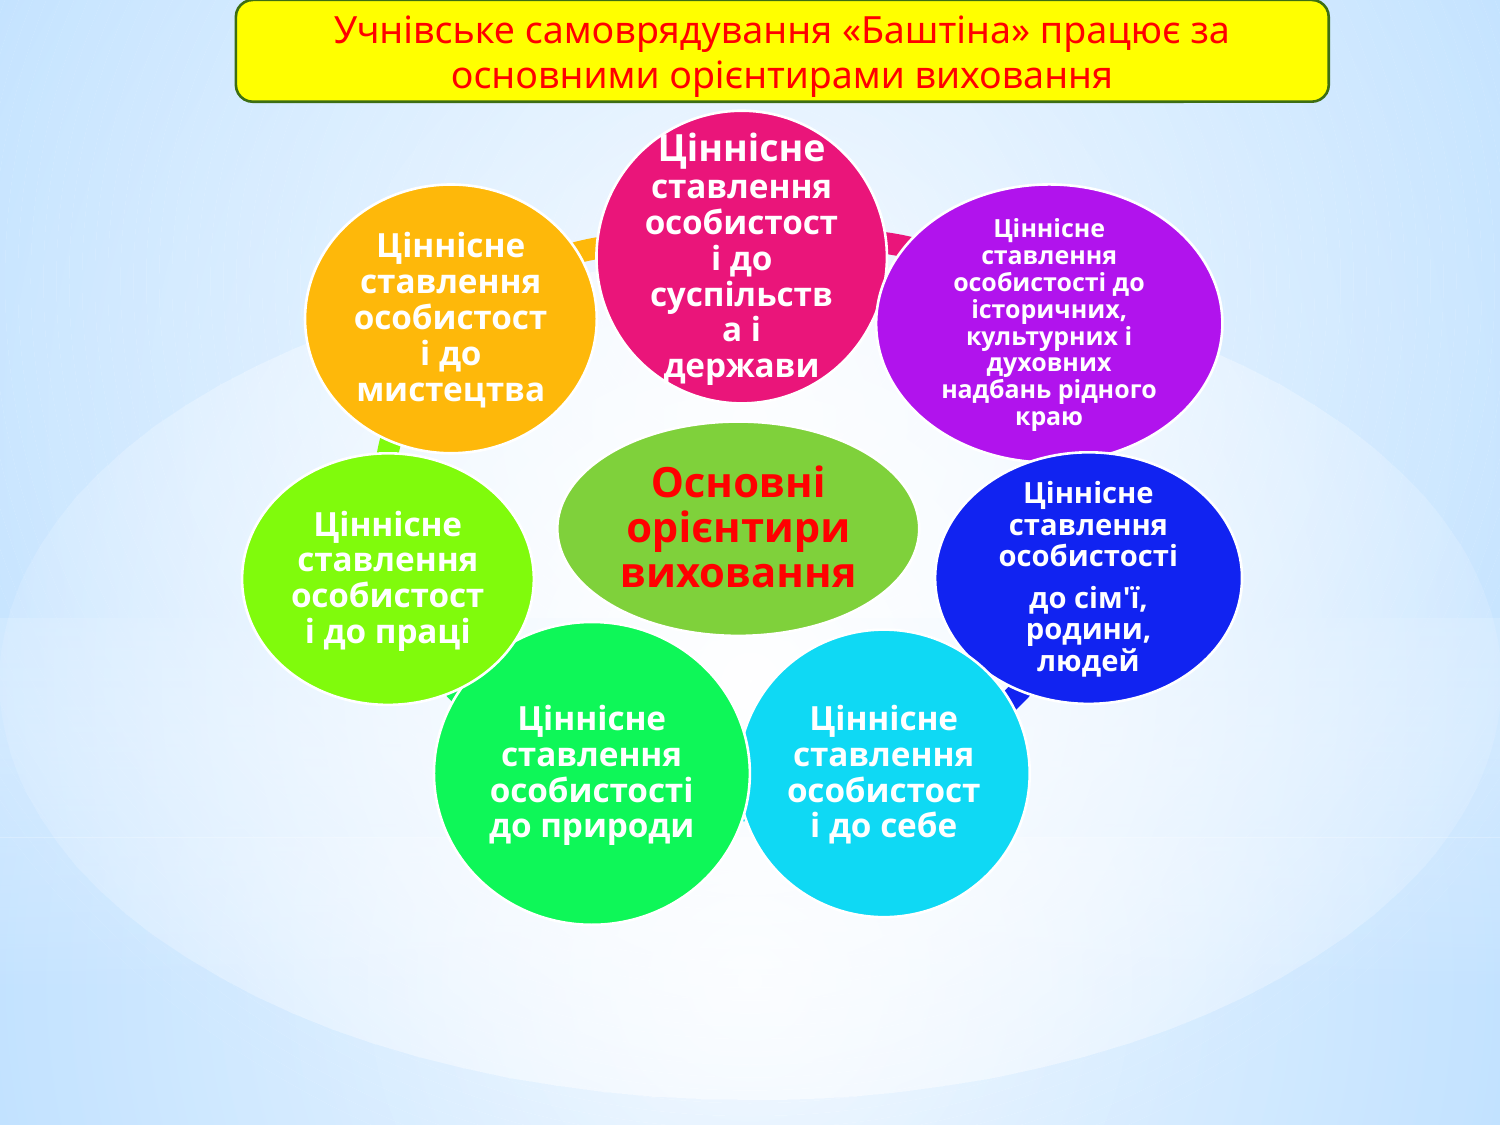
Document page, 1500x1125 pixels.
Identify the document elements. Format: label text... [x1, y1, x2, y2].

text_box Учнівське самоврядування «Баштіна» працює за основними орієнтирами виховання [234, 0, 1331, 104]
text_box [241, 184, 1243, 852]
